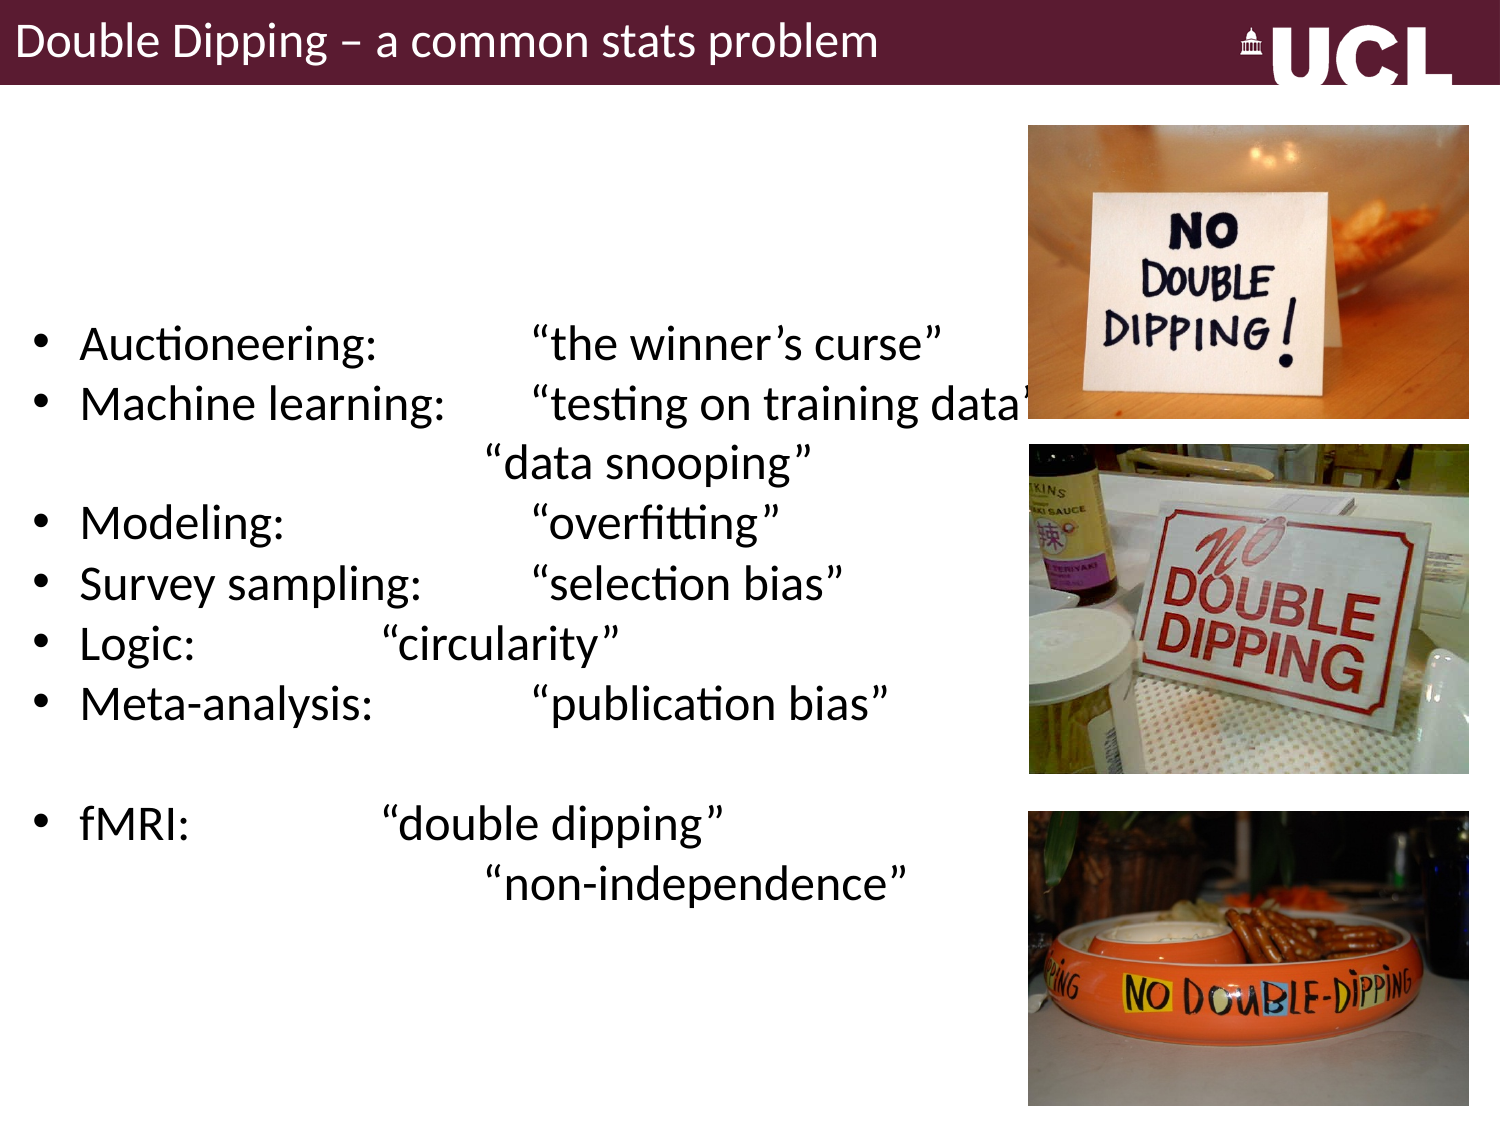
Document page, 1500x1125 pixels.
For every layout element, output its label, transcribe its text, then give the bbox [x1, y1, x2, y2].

picture [1029, 444, 1469, 774]
picture [1027, 125, 1469, 419]
picture [0, 0, 1500, 85]
text_box Auctioneering: “the winner’s curse” Machine learning: “testing on training data” “data snooping” Modeling: “overfitting” Survey sampling: “selection bias” Logic: “circularity” Meta-analysis: “publication bias” fMRI: “double dipping” “non-independence” [17, 302, 1264, 918]
picture [1027, 810, 1469, 1107]
text_box Double Dipping – a common stats problem [0, 0, 969, 75]
